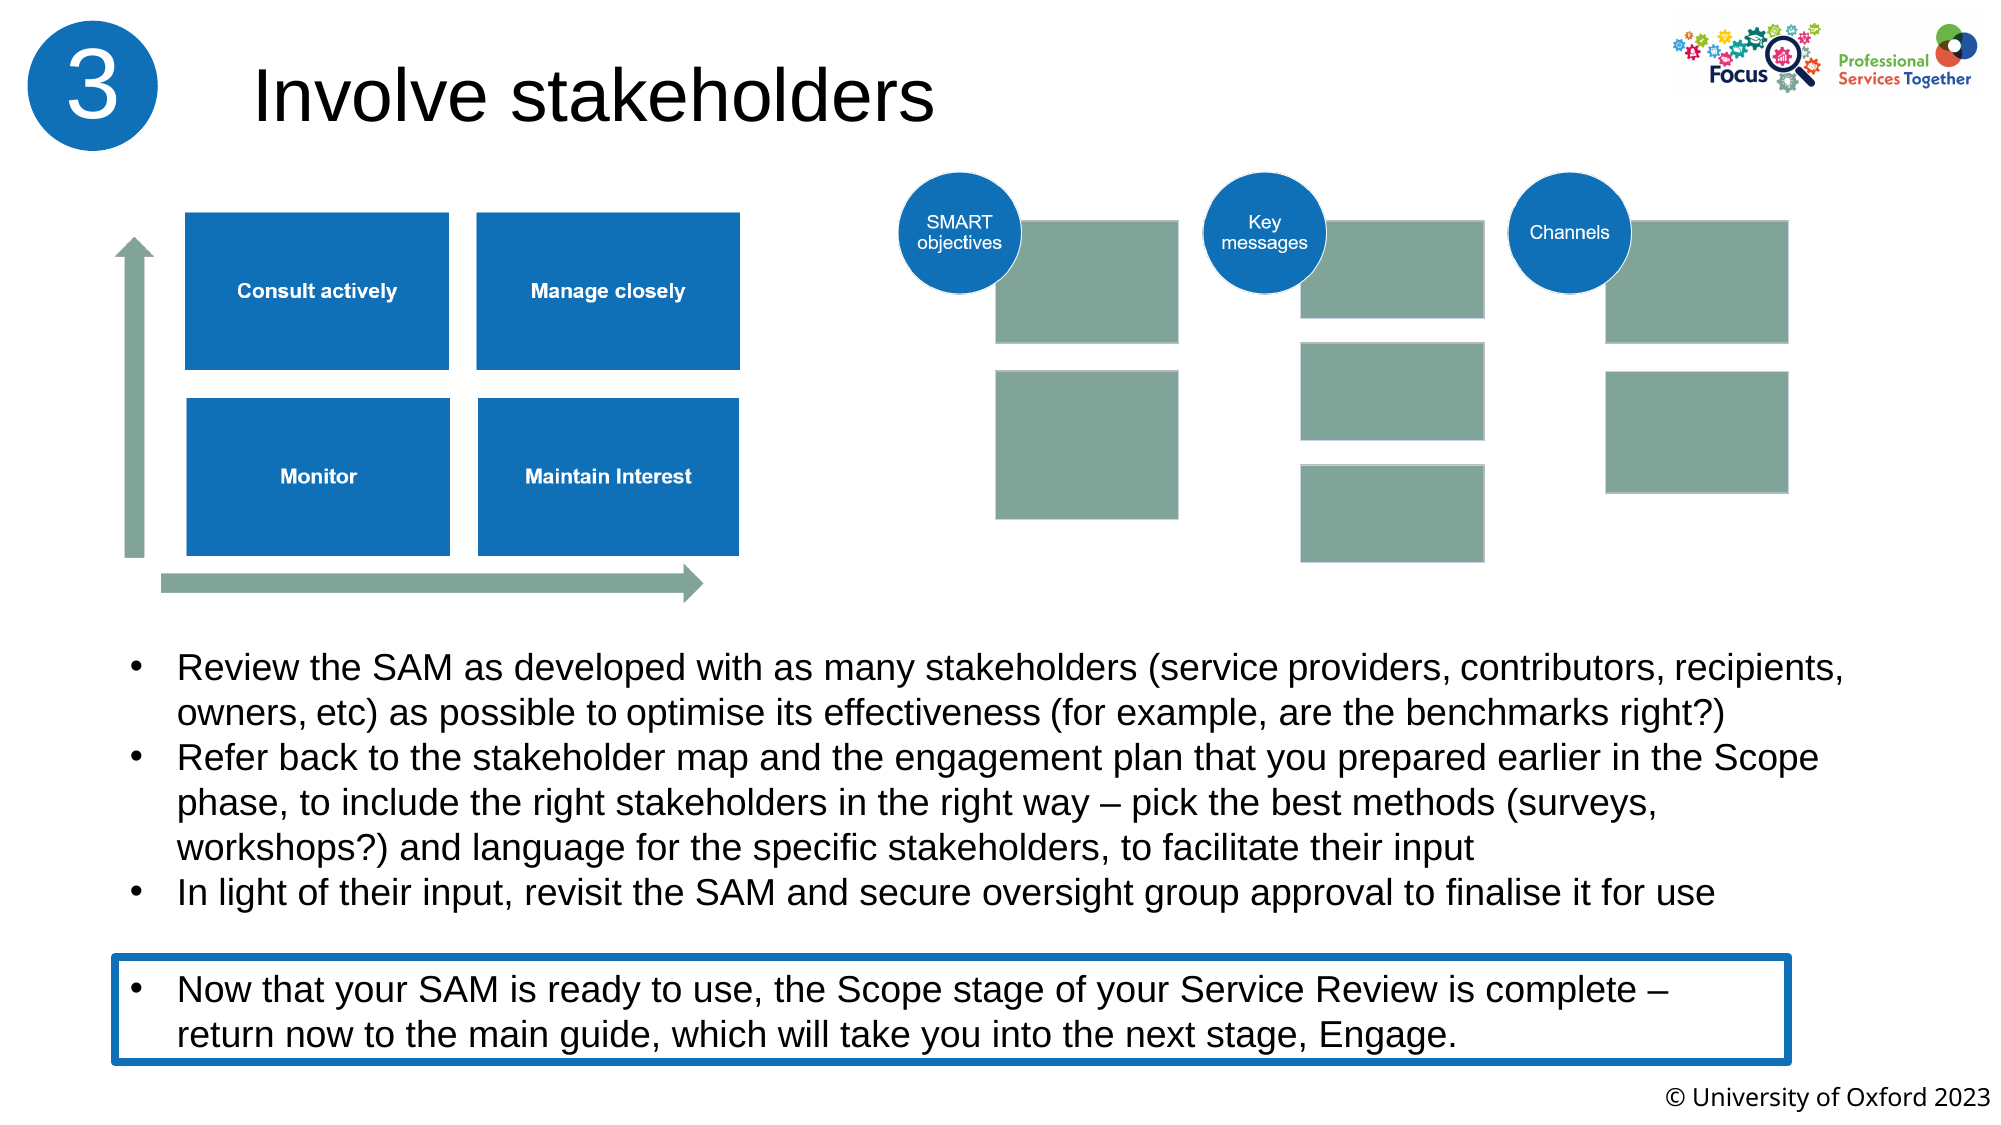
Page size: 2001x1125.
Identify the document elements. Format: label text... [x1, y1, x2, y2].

text_box Now that your SAM is ready to use, the Scope stage of your Service Review is complete – return now to the main guide, which will take you into the next stage, Engage. [114, 957, 1789, 1063]
picture [1673, 12, 1983, 93]
text_box Involve stakeholders [237, 38, 1588, 144]
picture [897, 171, 1789, 563]
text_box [28, 21, 157, 150]
picture [114, 211, 741, 603]
text_box Review the SAM as developed with as many stakeholders (service providers, contributors, recipients, owners, etc) as possible to optimise its effectiveness (for example, are the benchmarks right?) Refer back to the stakeholder map and the engagement plan that you prepared earlier in the Scope phase, to include the right stakeholders in the right way – pick the best methods (surveys, workshops?) and language for the specific stakeholders, to facilitate their input In light of their input, revisit the SAM and secure oversight group approval to finalise it for use [114, 635, 1886, 921]
